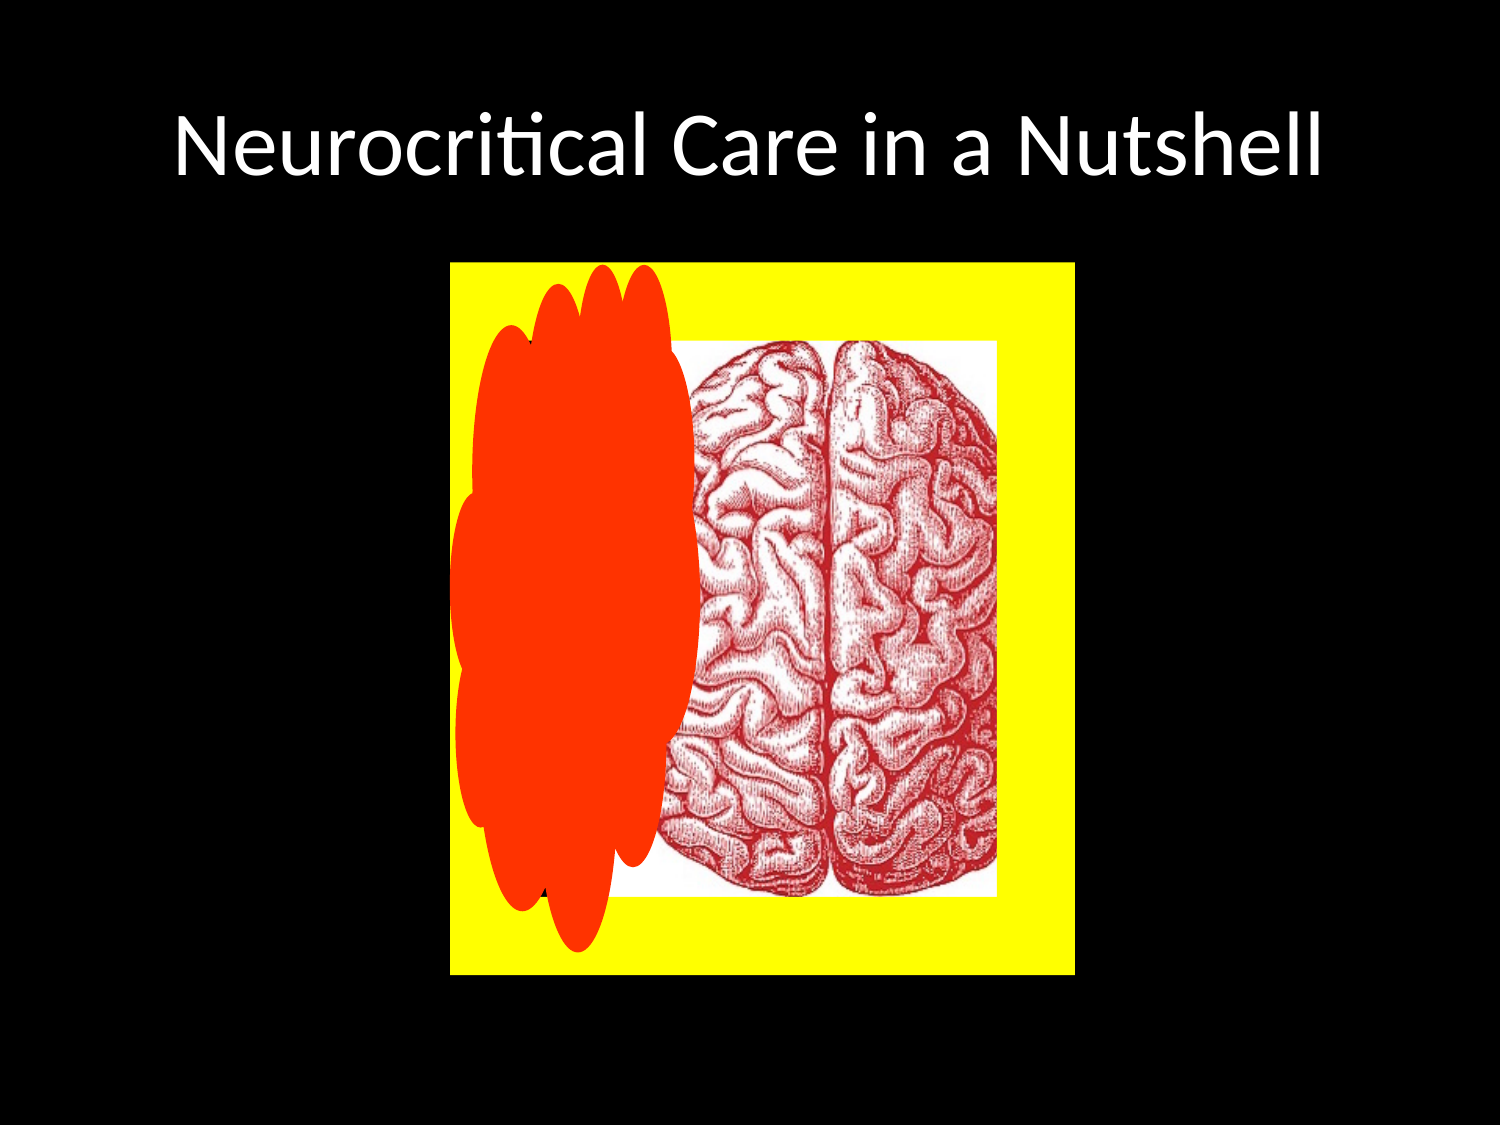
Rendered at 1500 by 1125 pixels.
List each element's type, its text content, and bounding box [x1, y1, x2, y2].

picture [585, 337, 1076, 899]
text_box [449, 264, 671, 953]
text_box [450, 617, 1075, 976]
text_box [450, 262, 1075, 558]
title Neurocritical Care in a Nutshell [75, 45, 1425, 233]
